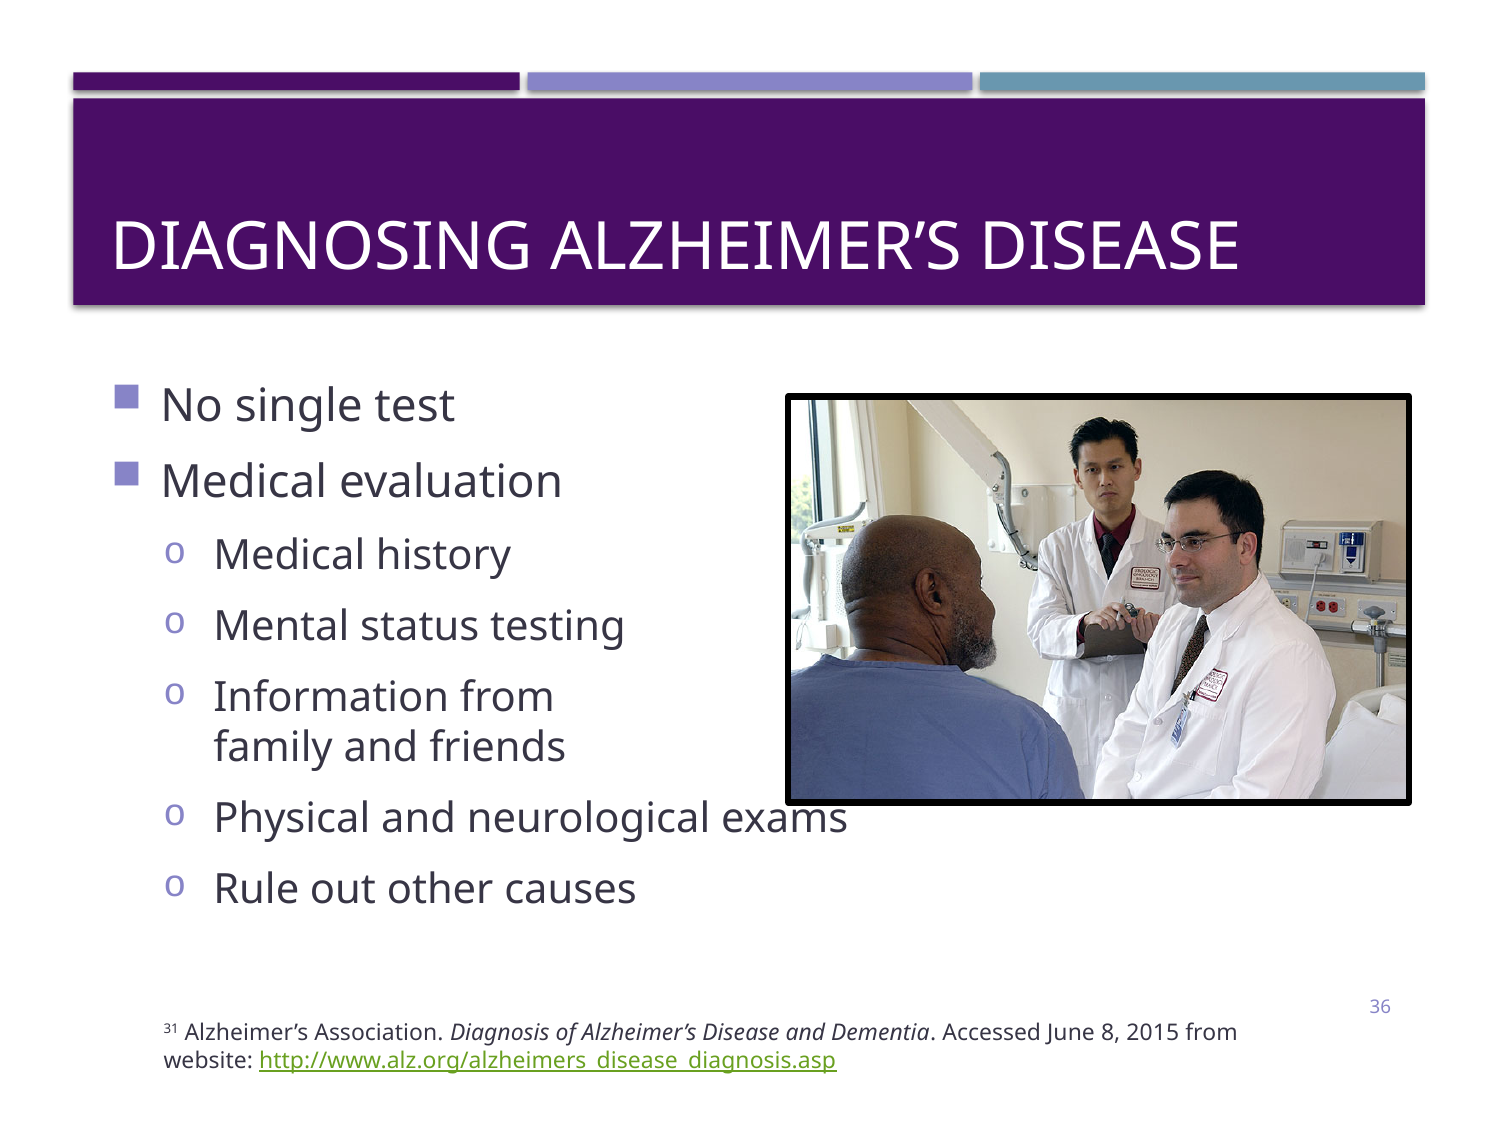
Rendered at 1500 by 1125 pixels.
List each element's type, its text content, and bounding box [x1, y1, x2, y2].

picture [790, 398, 1407, 800]
title Diagnosing Alzheimer’s Disease [95, 112, 1406, 291]
slide_number 36 [1279, 977, 1406, 1037]
list No single test Medical evaluation Medical history Mental status testing Information from family and friends Physical and neurological exams Rule out other causes 31 Alzheimer’s Association. Diagnosis of Alzheimer’s Disease and Dementia. Accessed June 8, 2015 from website: http://www.alz.org/alzheimers_disease_diagnosis.asp [95, 395, 1304, 1125]
